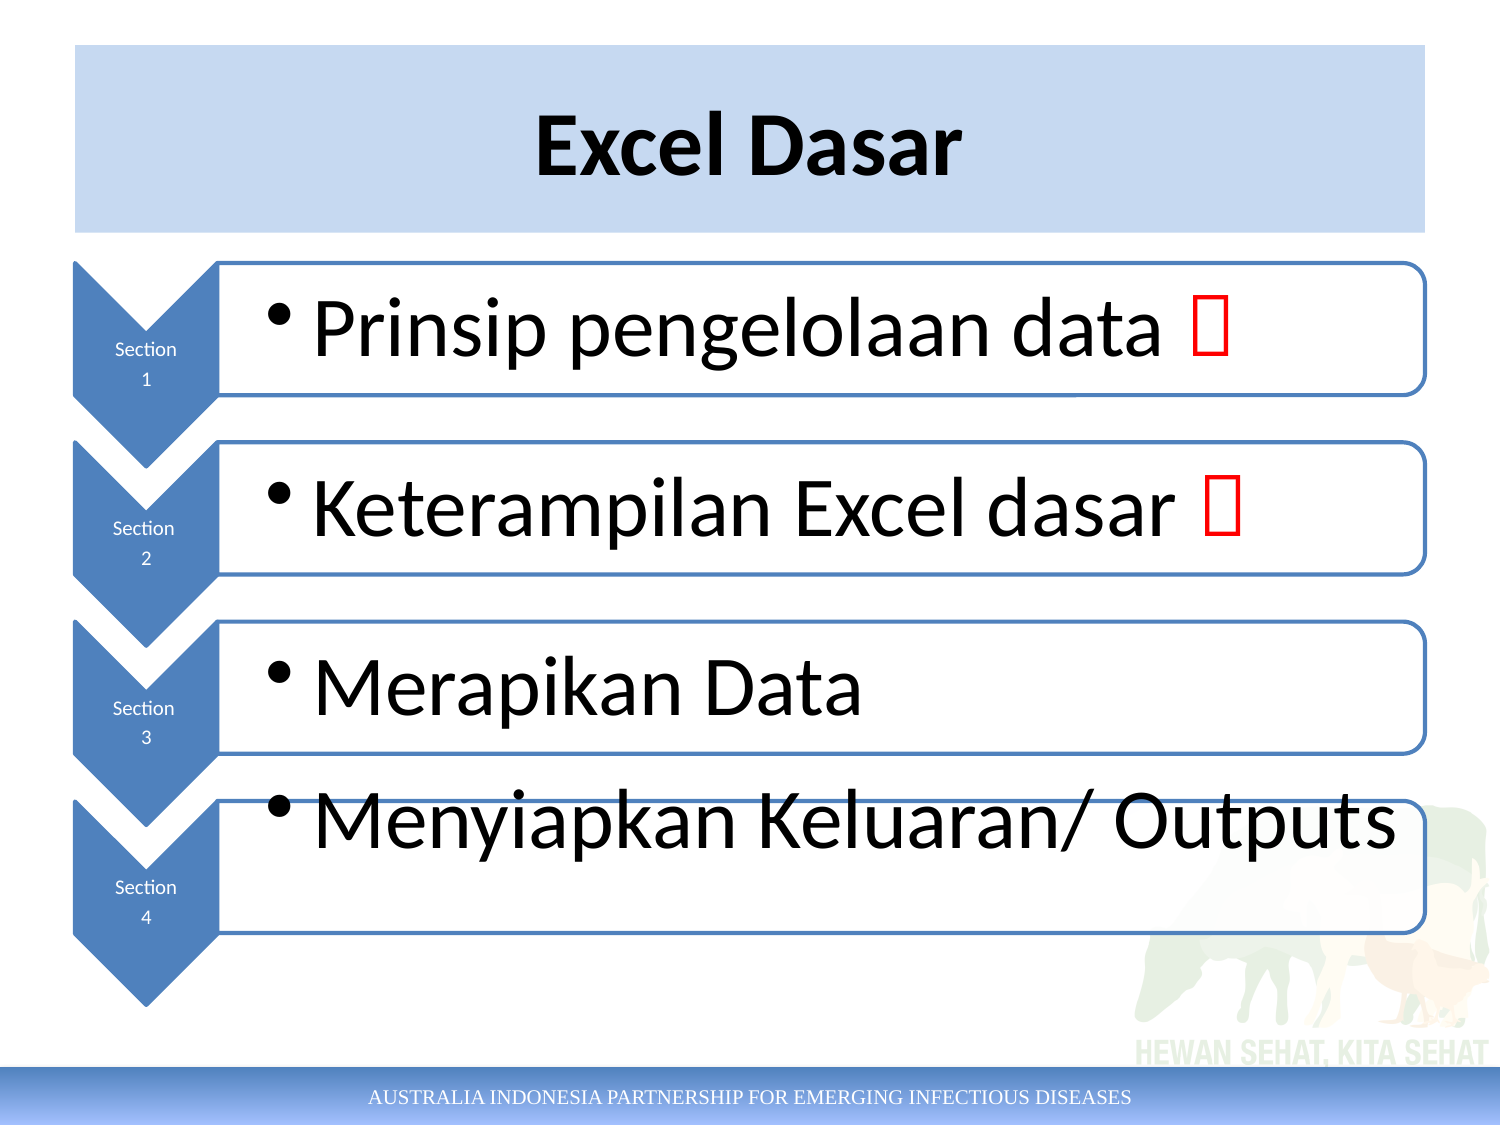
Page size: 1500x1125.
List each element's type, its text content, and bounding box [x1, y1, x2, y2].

title Excel Dasar [75, 45, 1425, 233]
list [74, 262, 1426, 1006]
